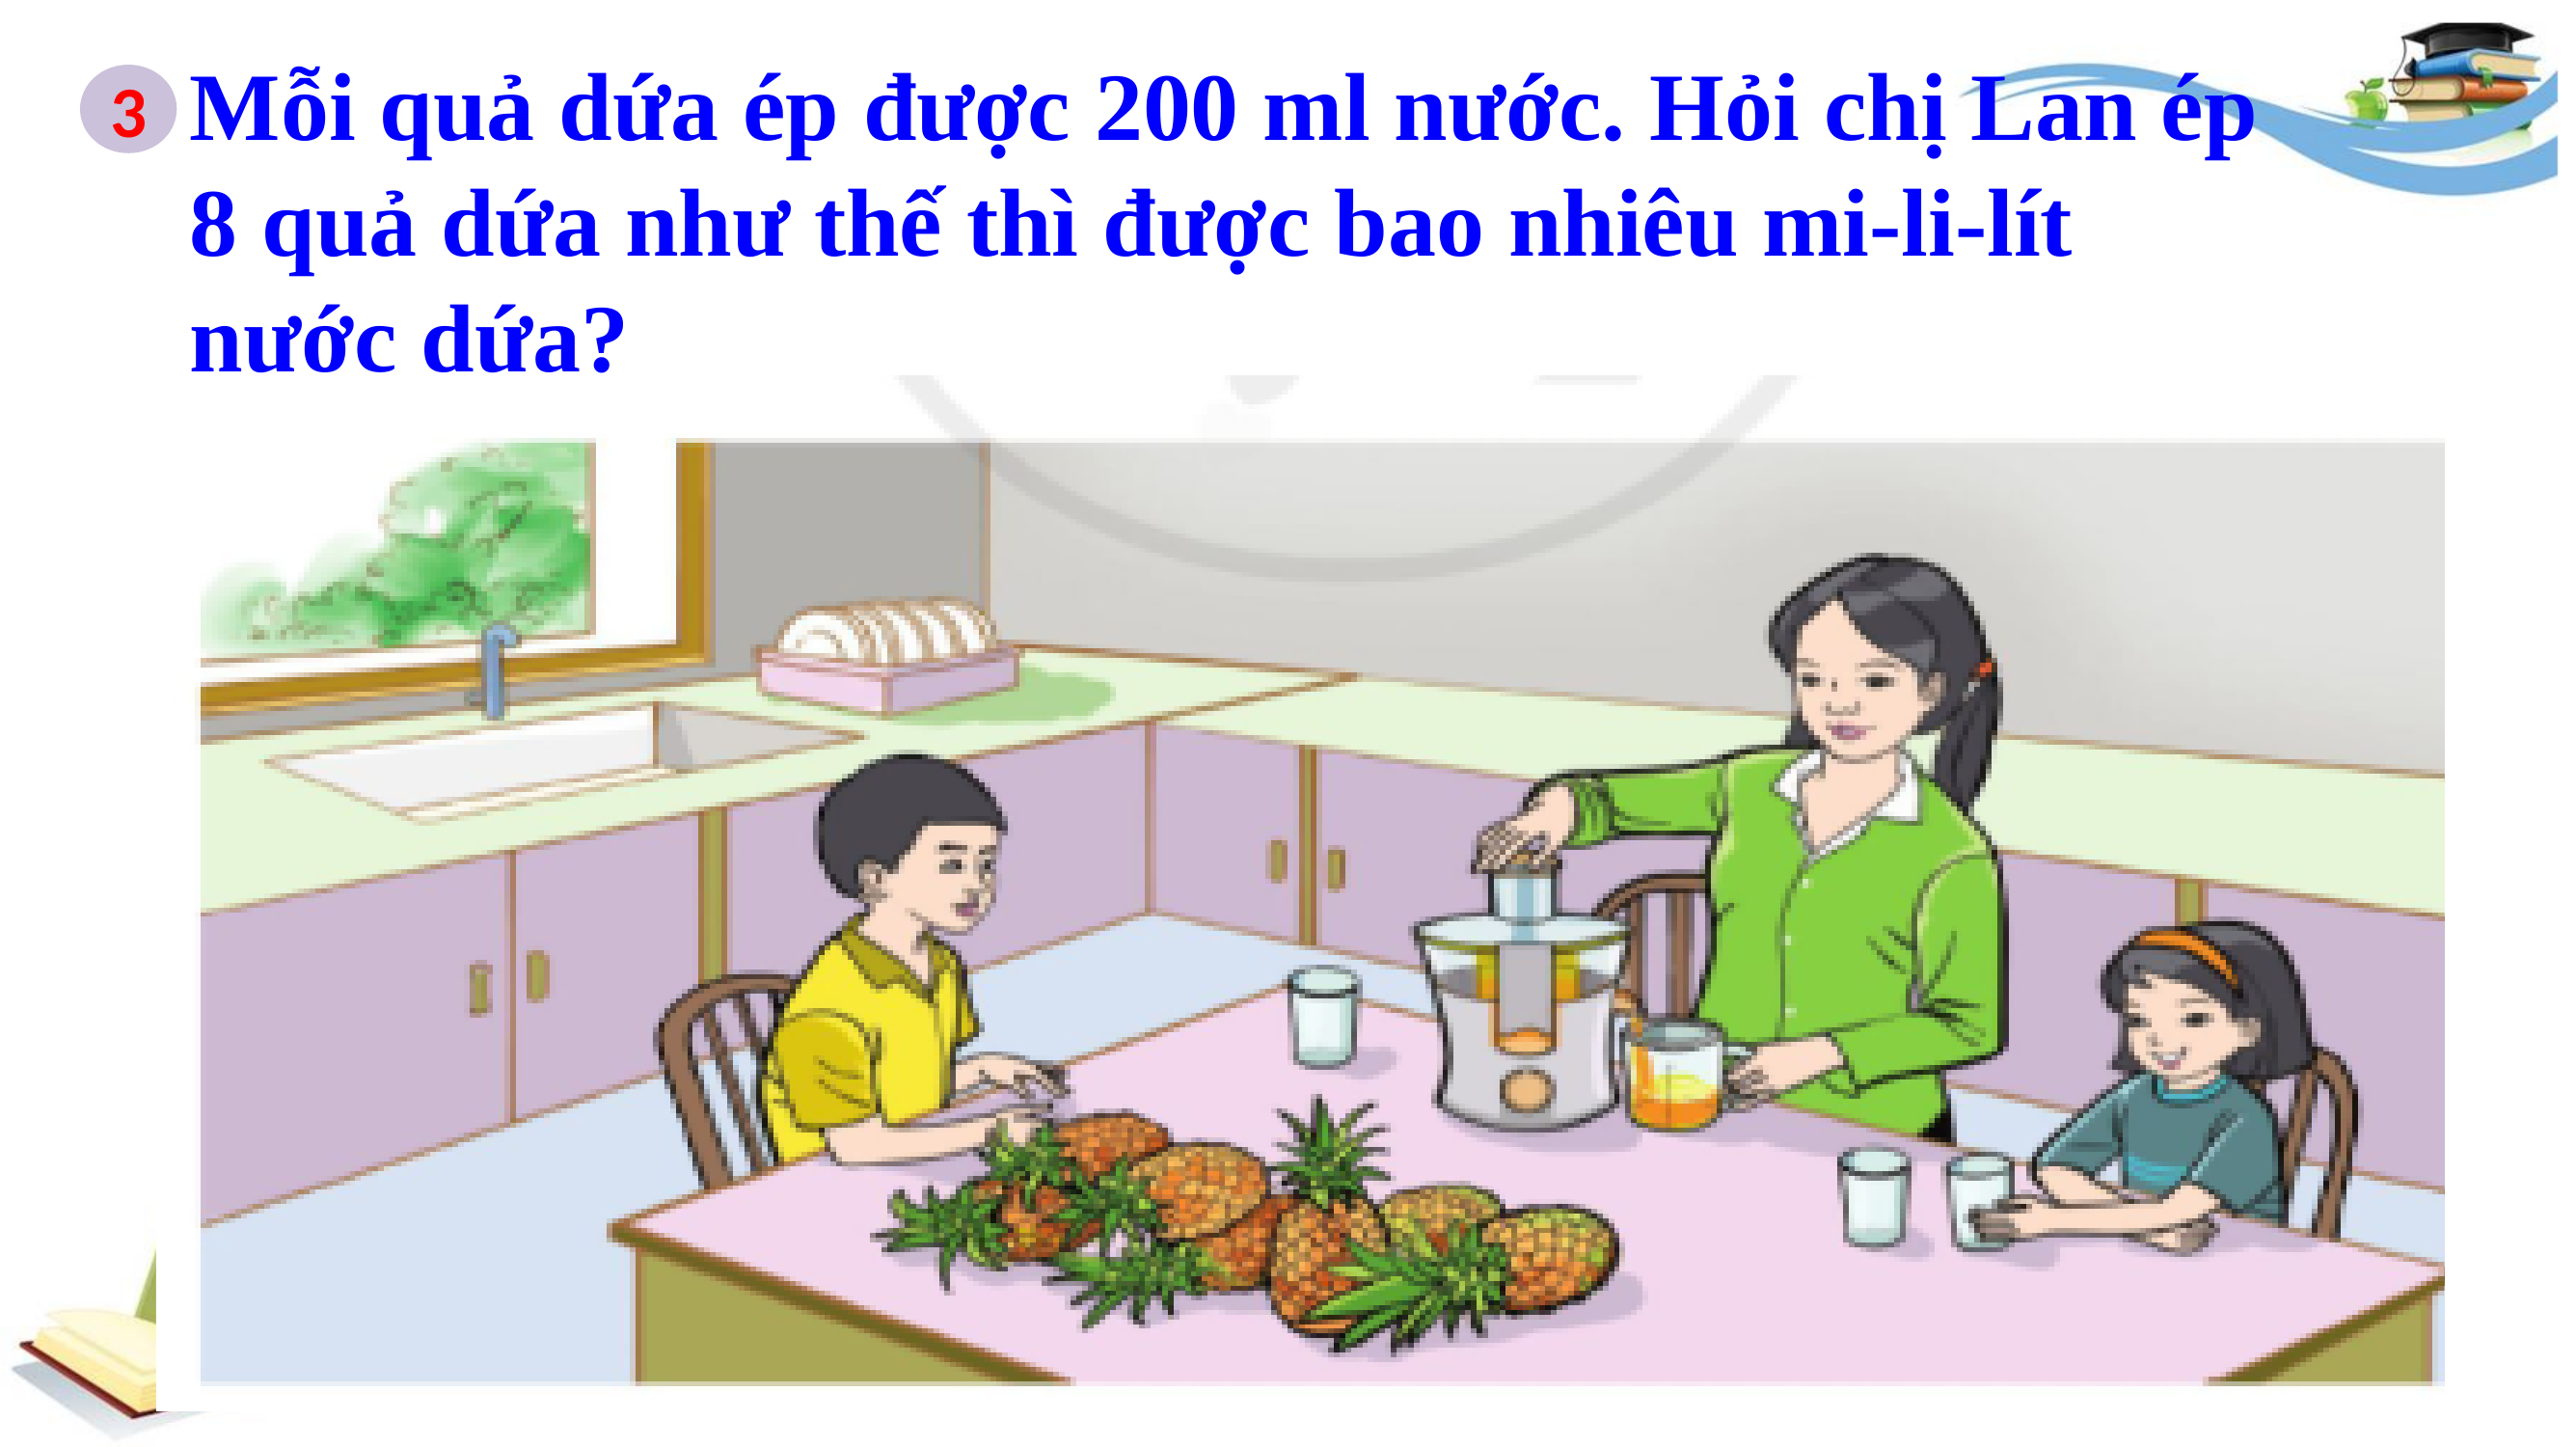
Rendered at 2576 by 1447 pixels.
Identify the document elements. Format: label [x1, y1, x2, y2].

text_box [81, 36, 2298, 402]
picture [0, 0, 2576, 1447]
